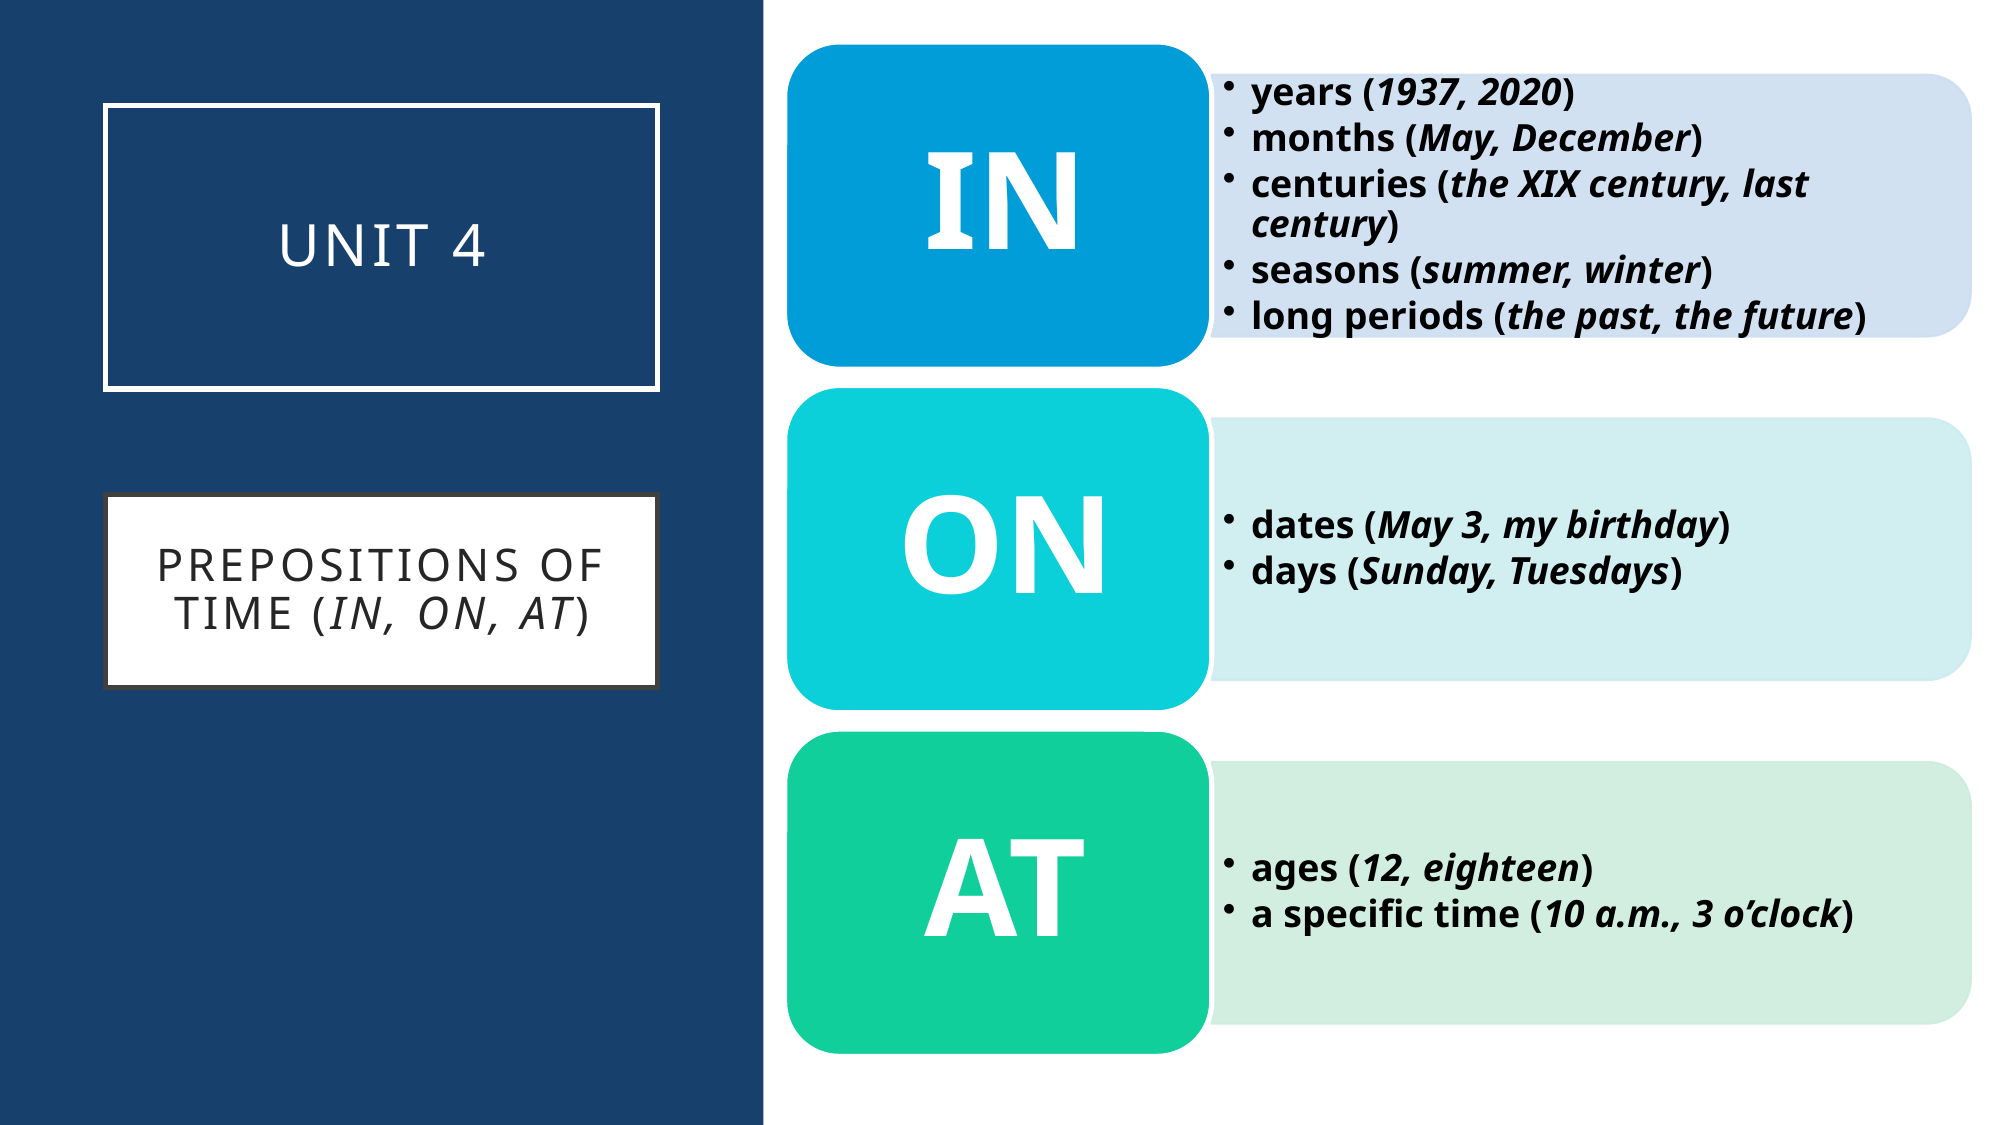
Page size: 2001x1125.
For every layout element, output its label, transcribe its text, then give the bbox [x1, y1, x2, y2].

text_box Prepositions of time (in, on, at) [105, 494, 658, 688]
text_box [784, 41, 1971, 1057]
text_box [0, 0, 764, 1125]
title Unit 4 [103, 103, 660, 392]
text_box [764, 0, 2000, 1125]
